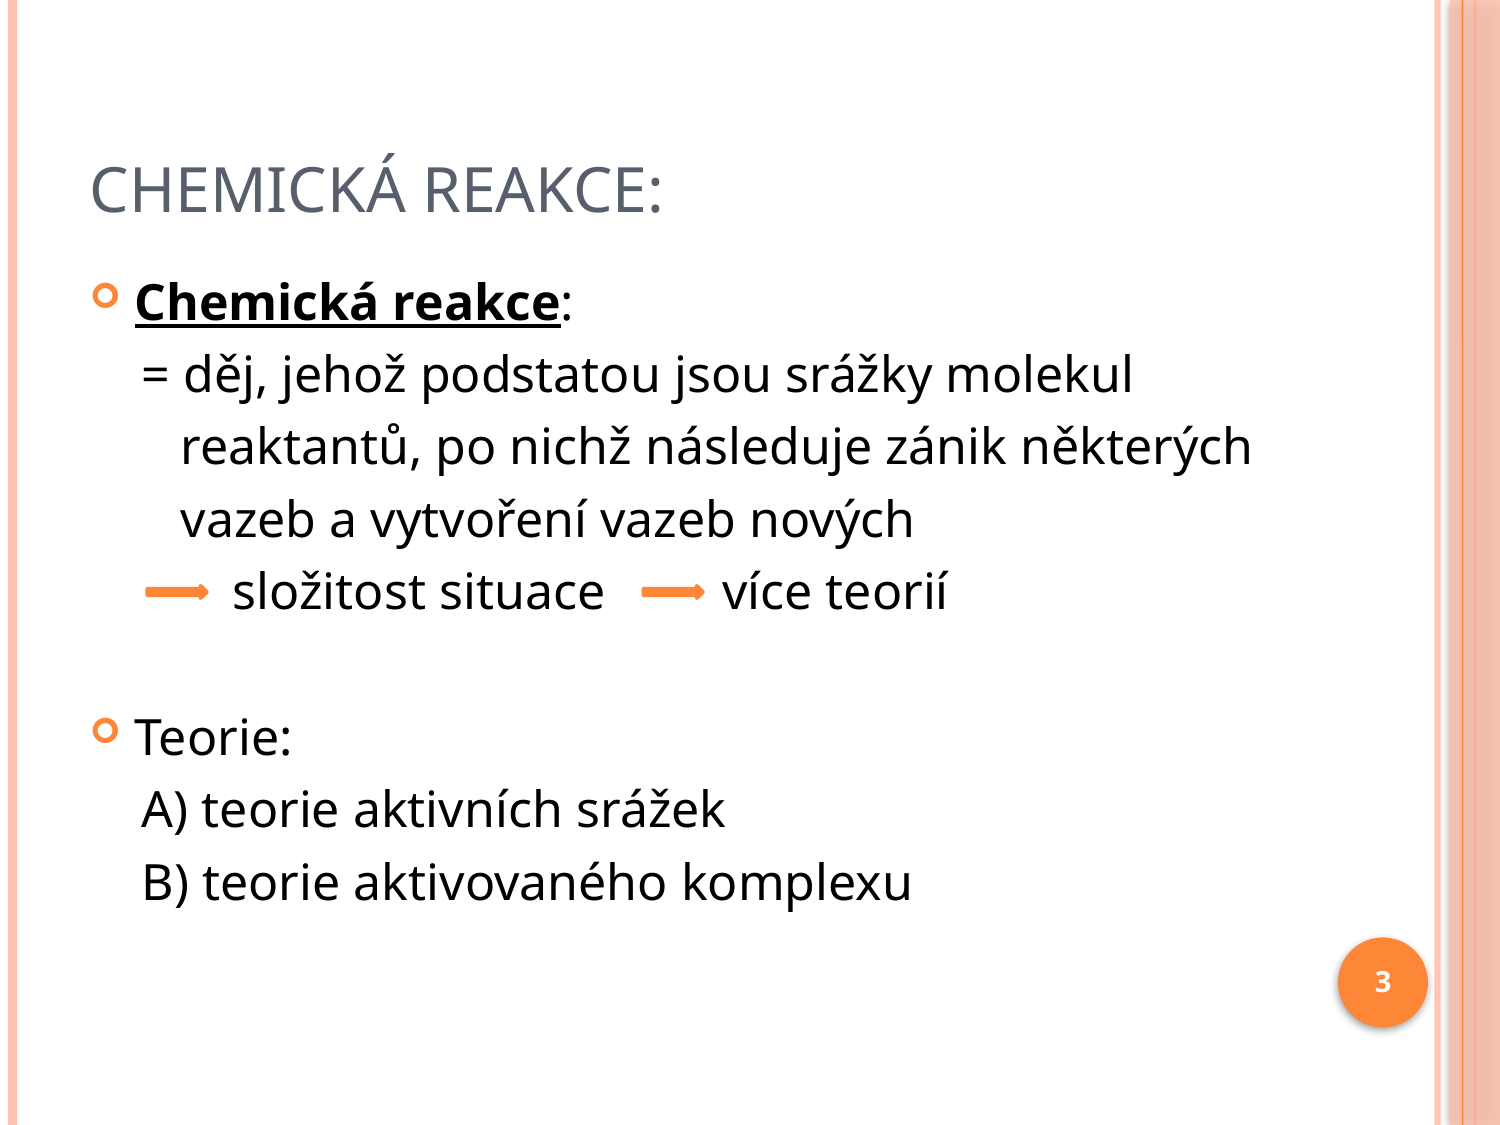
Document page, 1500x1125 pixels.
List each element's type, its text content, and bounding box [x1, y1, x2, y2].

title Chemická reakce: [75, 45, 1300, 233]
slide_number 3 [1333, 940, 1434, 1027]
text_box [641, 584, 705, 600]
list Chemická reakce: = děj, jehož podstatou jsou srážky molekul reaktantů, po nichž následuje zánik některých vazeb a vytvoření vazeb nových složitost situace více teorií Teorie: A) teorie aktivních srážek B) teorie aktivovaného komplexu [75, 262, 1300, 1062]
text_box [145, 584, 209, 600]
